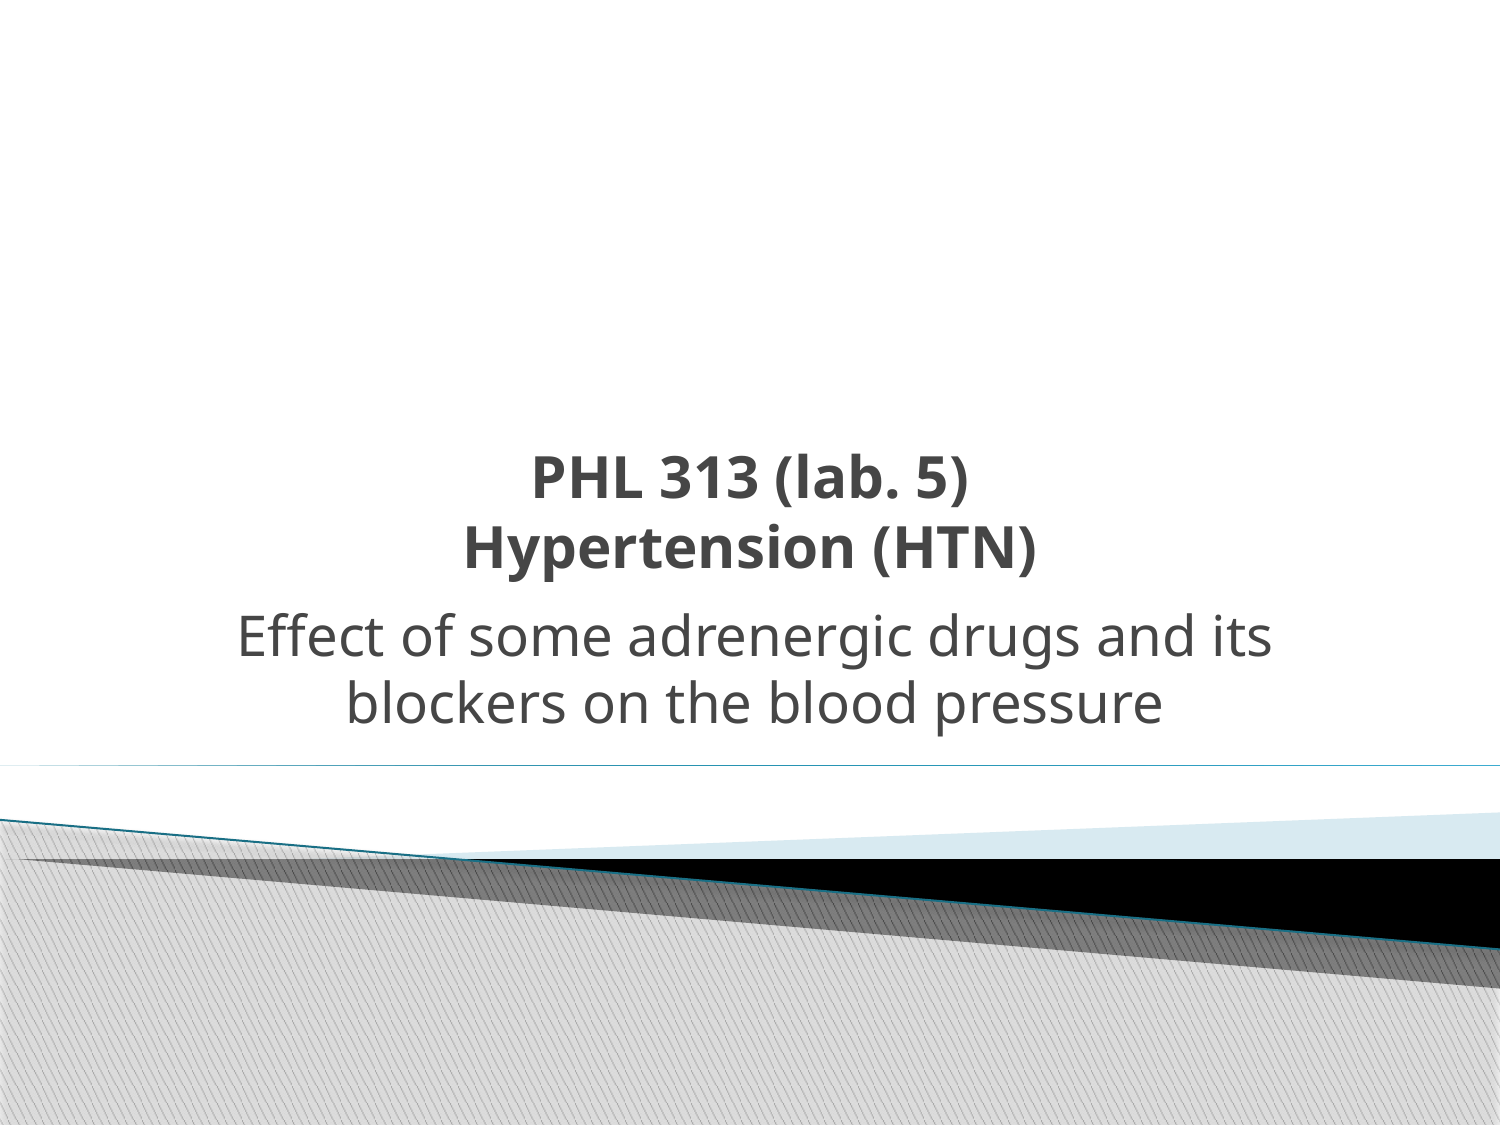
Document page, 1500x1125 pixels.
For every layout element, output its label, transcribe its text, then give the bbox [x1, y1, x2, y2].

subtitle Effect of some adrenergic drugs and its blockers on the blood pressure [112, 592, 1388, 790]
title PHL 313 (lab. 5) Hypertension (HTN) [112, 287, 1388, 588]
picture [5, 859, 1500, 989]
